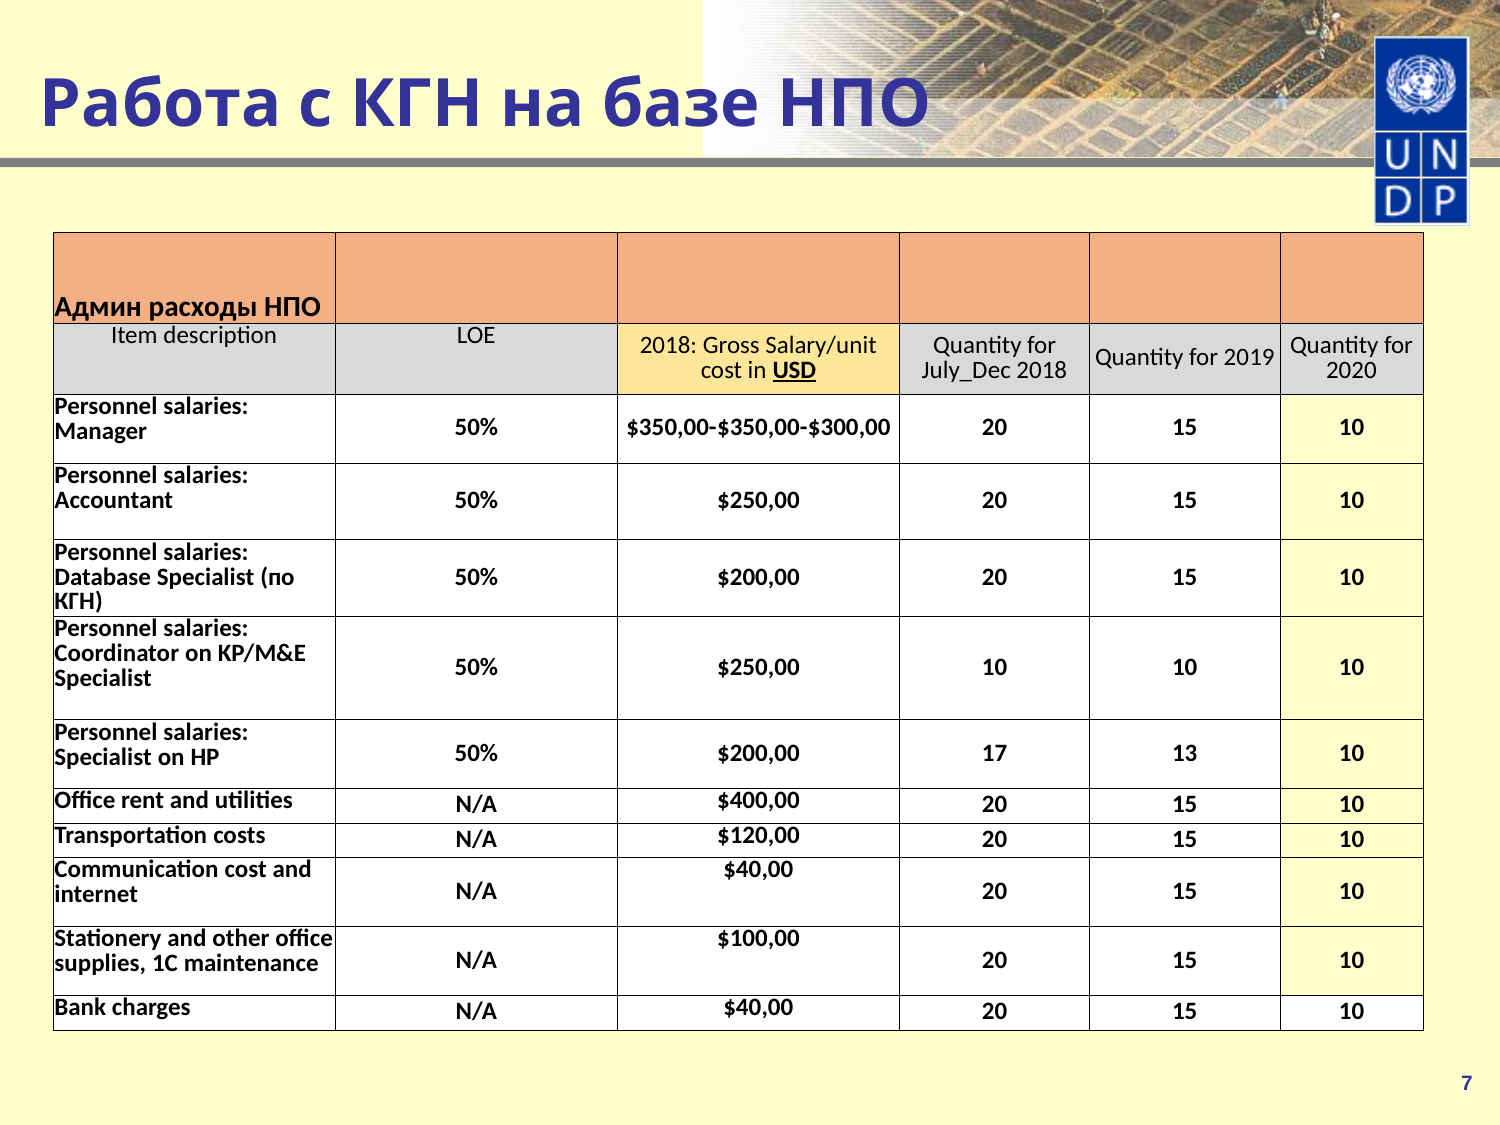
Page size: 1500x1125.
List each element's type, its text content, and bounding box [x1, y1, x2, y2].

table_cell N/A [336, 824, 617, 857]
table_cell $120,00 [618, 824, 899, 857]
table_cell Personnel salaries: Coordinator on KP/M&E Specialist [54, 617, 335, 719]
table_cell 10 [1281, 540, 1423, 616]
table_cell 10 [1090, 617, 1280, 719]
table_cell 20 [900, 996, 1089, 1030]
table_cell Personnel salaries: Specialist on HP [54, 720, 335, 788]
table_cell 15 [1090, 395, 1280, 463]
table_cell Office rent and utilities [54, 789, 335, 823]
table_header [336, 233, 617, 323]
table_cell Personnel salaries: Database Specialist (по КГН) [54, 540, 335, 616]
table_cell 15 [1090, 996, 1280, 1030]
table_cell Quantity for July_Dec 2018 [900, 324, 1089, 394]
table_cell 2018: Gross Salary/unit cost in USD [618, 324, 899, 394]
table_cell N/A [336, 996, 617, 1030]
table_cell Personnel salaries: Accountant [54, 464, 335, 539]
table_cell 15 [1090, 464, 1280, 539]
table_cell $250,00 [618, 464, 899, 539]
table_header [1281, 233, 1423, 323]
table_cell 20 [900, 395, 1089, 463]
table_cell 20 [900, 824, 1089, 857]
table_cell 20 [900, 789, 1089, 823]
table_cell 20 [900, 540, 1089, 616]
table_header [1090, 233, 1280, 323]
table_cell 10 [1281, 464, 1423, 539]
table_cell Bank charges [54, 996, 335, 1030]
table_cell $40,00 [618, 996, 899, 1030]
table_header Админ расходы НПО [54, 233, 335, 323]
table_cell $40,00 [618, 858, 899, 926]
table_cell Transportation costs [54, 824, 335, 857]
slide_number 7 [1137, 1062, 1488, 1103]
table_cell N/A [336, 789, 617, 823]
table_cell 10 [1281, 720, 1423, 788]
table_cell N/A [336, 927, 617, 995]
table_cell $100,00 [618, 927, 899, 995]
table_cell Quantity for 2020 [1281, 324, 1423, 394]
table_header [900, 233, 1089, 323]
table_cell N/A [336, 858, 617, 926]
table_cell 15 [1090, 858, 1280, 926]
table_cell Communication cost and internet [54, 858, 335, 926]
table_cell Quantity for 2019 [1090, 324, 1280, 394]
table_cell Item description [54, 324, 335, 394]
table_cell 13 [1090, 720, 1280, 788]
table_cell 20 [900, 464, 1089, 539]
table_cell 10 [900, 617, 1089, 719]
table_cell 15 [1090, 927, 1280, 995]
table_cell 10 [1281, 927, 1423, 995]
table_cell $200,00 [618, 720, 899, 788]
table_cell 20 [900, 927, 1089, 995]
table_cell LOE [336, 324, 617, 394]
table_cell 17 [900, 720, 1089, 788]
title Работа с КГН на базе НПО [24, 49, 1301, 151]
table_cell $250,00 [618, 617, 899, 719]
table_cell 50% [336, 464, 617, 539]
table_cell 50% [336, 617, 617, 719]
table_cell 20 [900, 858, 1089, 926]
table_cell 10 [1281, 789, 1423, 823]
table_cell $400,00 [618, 789, 899, 823]
table_cell 15 [1090, 540, 1280, 616]
table_cell $200,00 [618, 540, 899, 616]
table_cell Personnel salaries: Manager [54, 395, 335, 463]
table_cell 15 [1090, 824, 1280, 857]
table_cell 50% [336, 395, 617, 463]
table_header [618, 233, 899, 323]
table_cell 10 [1281, 824, 1423, 857]
table_cell $350,00-$350,00-$300,00 [618, 395, 899, 463]
table_cell Stationery and other office supplies, 1C maintenance [54, 927, 335, 995]
table_cell 10 [1281, 858, 1423, 926]
table_cell 10 [1281, 617, 1423, 719]
table_cell 15 [1090, 789, 1280, 823]
table_cell 50% [336, 540, 617, 616]
table_cell 50% [336, 720, 617, 788]
picture [1375, 38, 1469, 225]
table_cell 10 [1281, 996, 1423, 1030]
table_cell 10 [1281, 395, 1423, 463]
picture [703, 0, 1500, 157]
